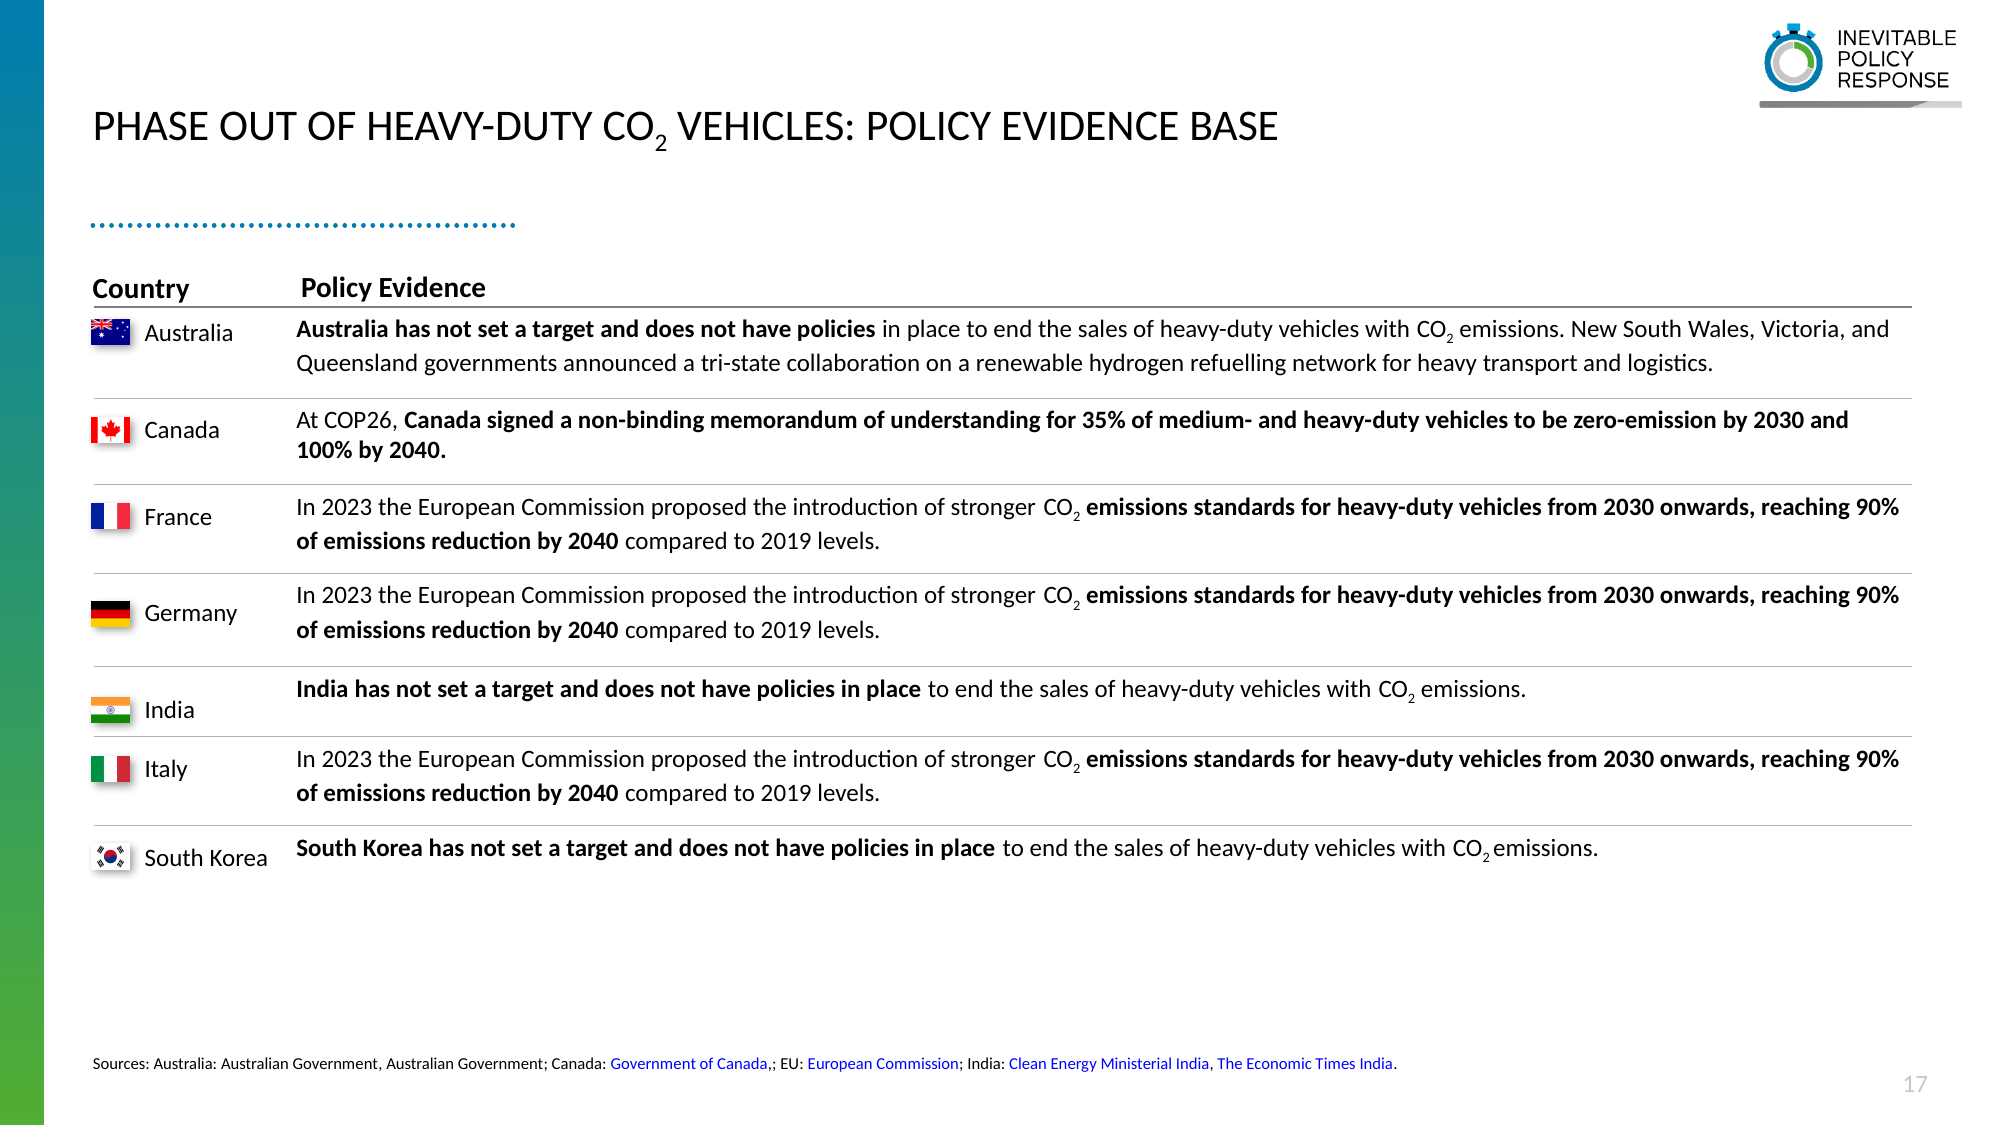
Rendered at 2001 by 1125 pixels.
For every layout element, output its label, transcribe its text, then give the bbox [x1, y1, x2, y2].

text_box Germany [144, 596, 273, 627]
picture [91, 600, 130, 627]
text_box Policy Evidence [300, 267, 1898, 304]
text_box South Korea [144, 841, 273, 872]
text_box Italy [144, 752, 273, 783]
picture [91, 417, 130, 444]
text_box Country [92, 269, 265, 305]
text_box In 2023 the European Commission proposed the introduction of stronger CO2 emissions standards for heavy-duty vehicles from 2030 onwards, reaching 90% of emissions reduction by 2040 compared to 2019 levels. [296, 490, 1912, 555]
text_box South Korea has not set a target and does not have policies in place to end the sales of heavy-duty vehicles with CO2 emissions. [296, 831, 1912, 866]
text_box Sources: Australia: Australian Government, Australian Government; Canada: Government of Canada,; EU: European Commission; India: Clean Energy Ministerial India, The Economic Times India. [92, 1052, 1649, 1073]
text_box Australia has not set a target and does not have policies in place to end the sales of heavy-duty vehicles with CO2 emissions. New South Wales, Victoria, and Queensland governments announced a tri-state collaboration on a renewable hydrogen refuelling network for heavy transport and logistics. [296, 312, 1912, 377]
text_box India [144, 693, 273, 724]
picture [91, 756, 130, 783]
text_box In 2023 the European Commission proposed the introduction of stronger CO2 emissions standards for heavy-duty vehicles from 2030 onwards, reaching 90% of emissions reduction by 2040 compared to 2019 levels. [296, 742, 1912, 807]
picture [91, 503, 130, 530]
picture [91, 319, 130, 346]
text_box In 2023 the European Commission proposed the introduction of stronger CO2 emissions standards for heavy-duty vehicles from 2030 onwards, reaching 90% of emissions reduction by 2040 compared to 2019 levels. [296, 579, 1912, 643]
picture [91, 696, 130, 723]
picture [91, 843, 130, 870]
text_box Australia [144, 316, 273, 347]
text_box Canada [144, 413, 273, 444]
text_box France [144, 500, 273, 531]
text_box India has not set a target and does not have policies in place to end the sales of heavy-duty vehicles with CO2 emissions. [296, 672, 1912, 707]
text_box At COP26, Canada signed a non-binding memorandum of understanding for 35% of medium- and heavy-duty vehicles to be zero-emission by 2030 and 100% by 2040. [296, 403, 1912, 464]
picture [1750, 9, 1975, 121]
title Phase out of heavy-duty CO2 vehicles: Policy evidence base [92, 97, 1712, 158]
